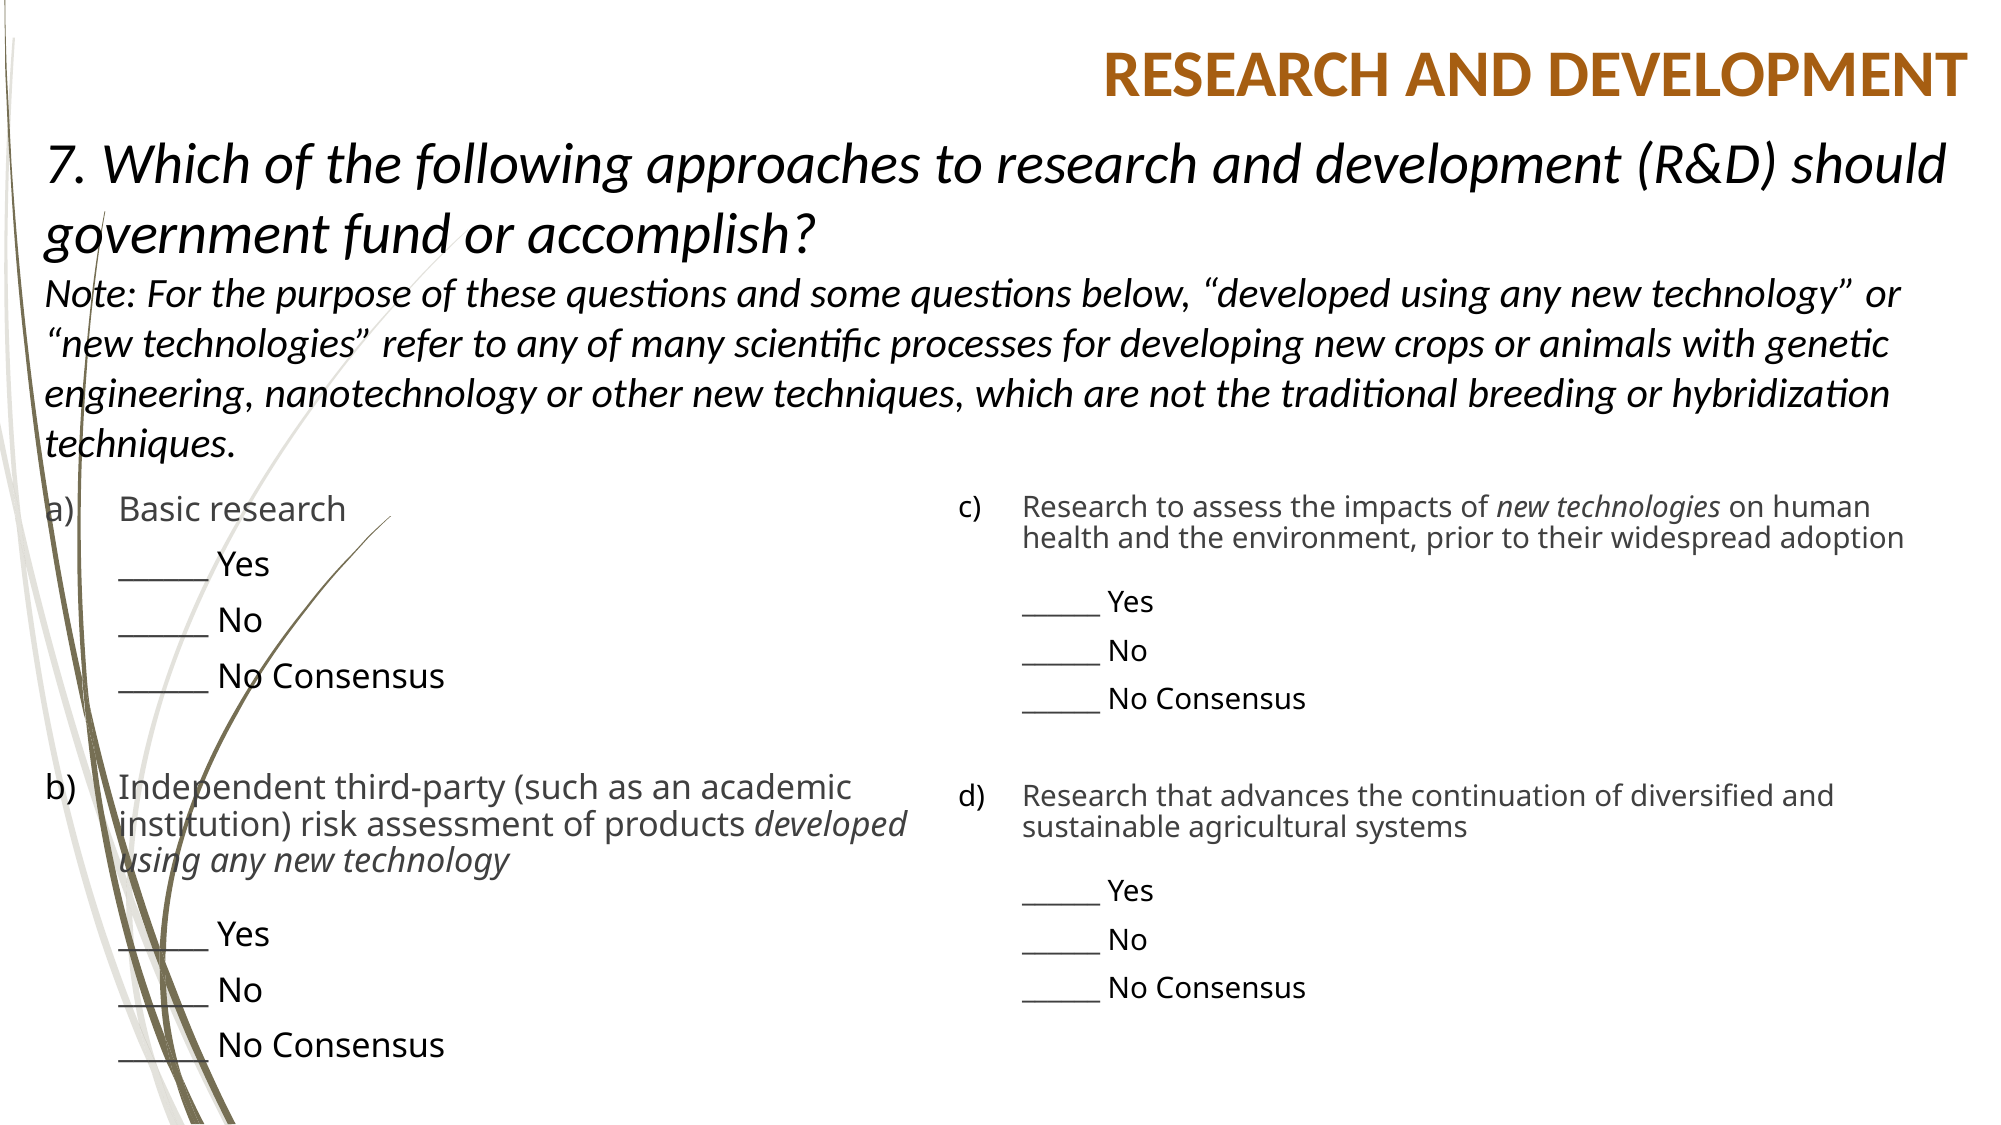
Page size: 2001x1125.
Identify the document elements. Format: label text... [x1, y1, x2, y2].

text_box 7. Which of the following approaches to research and development (R&D) should government fund or accomplish? Note: For the purpose of these questions and some questions below, “developed using any new technology” or “new technologies” refer to any of many scientific processes for developing new crops or animals with genetic engineering, nanotechnology or other new techniques, which are not the traditional breeding or hybridization techniques. [29, 118, 1985, 473]
title Research and Development [522, 22, 1985, 118]
list Basic research ______ Yes ______ No ______ No Consensus b) Independent third-party (such as an academic institution) risk assessment of products developed using any new technology ______ Yes ______ No ______ No Consensus [29, 484, 943, 1078]
list c) Research to assess the impacts of new technologies on human health and the environment, prior to their widespread adoption ______ Yes ______ No ______ No Consensus d) Research that advances the continuation of diversified and sustainable agricultural systems ______ Yes ______ No ______ No Consensus [943, 484, 1940, 1078]
